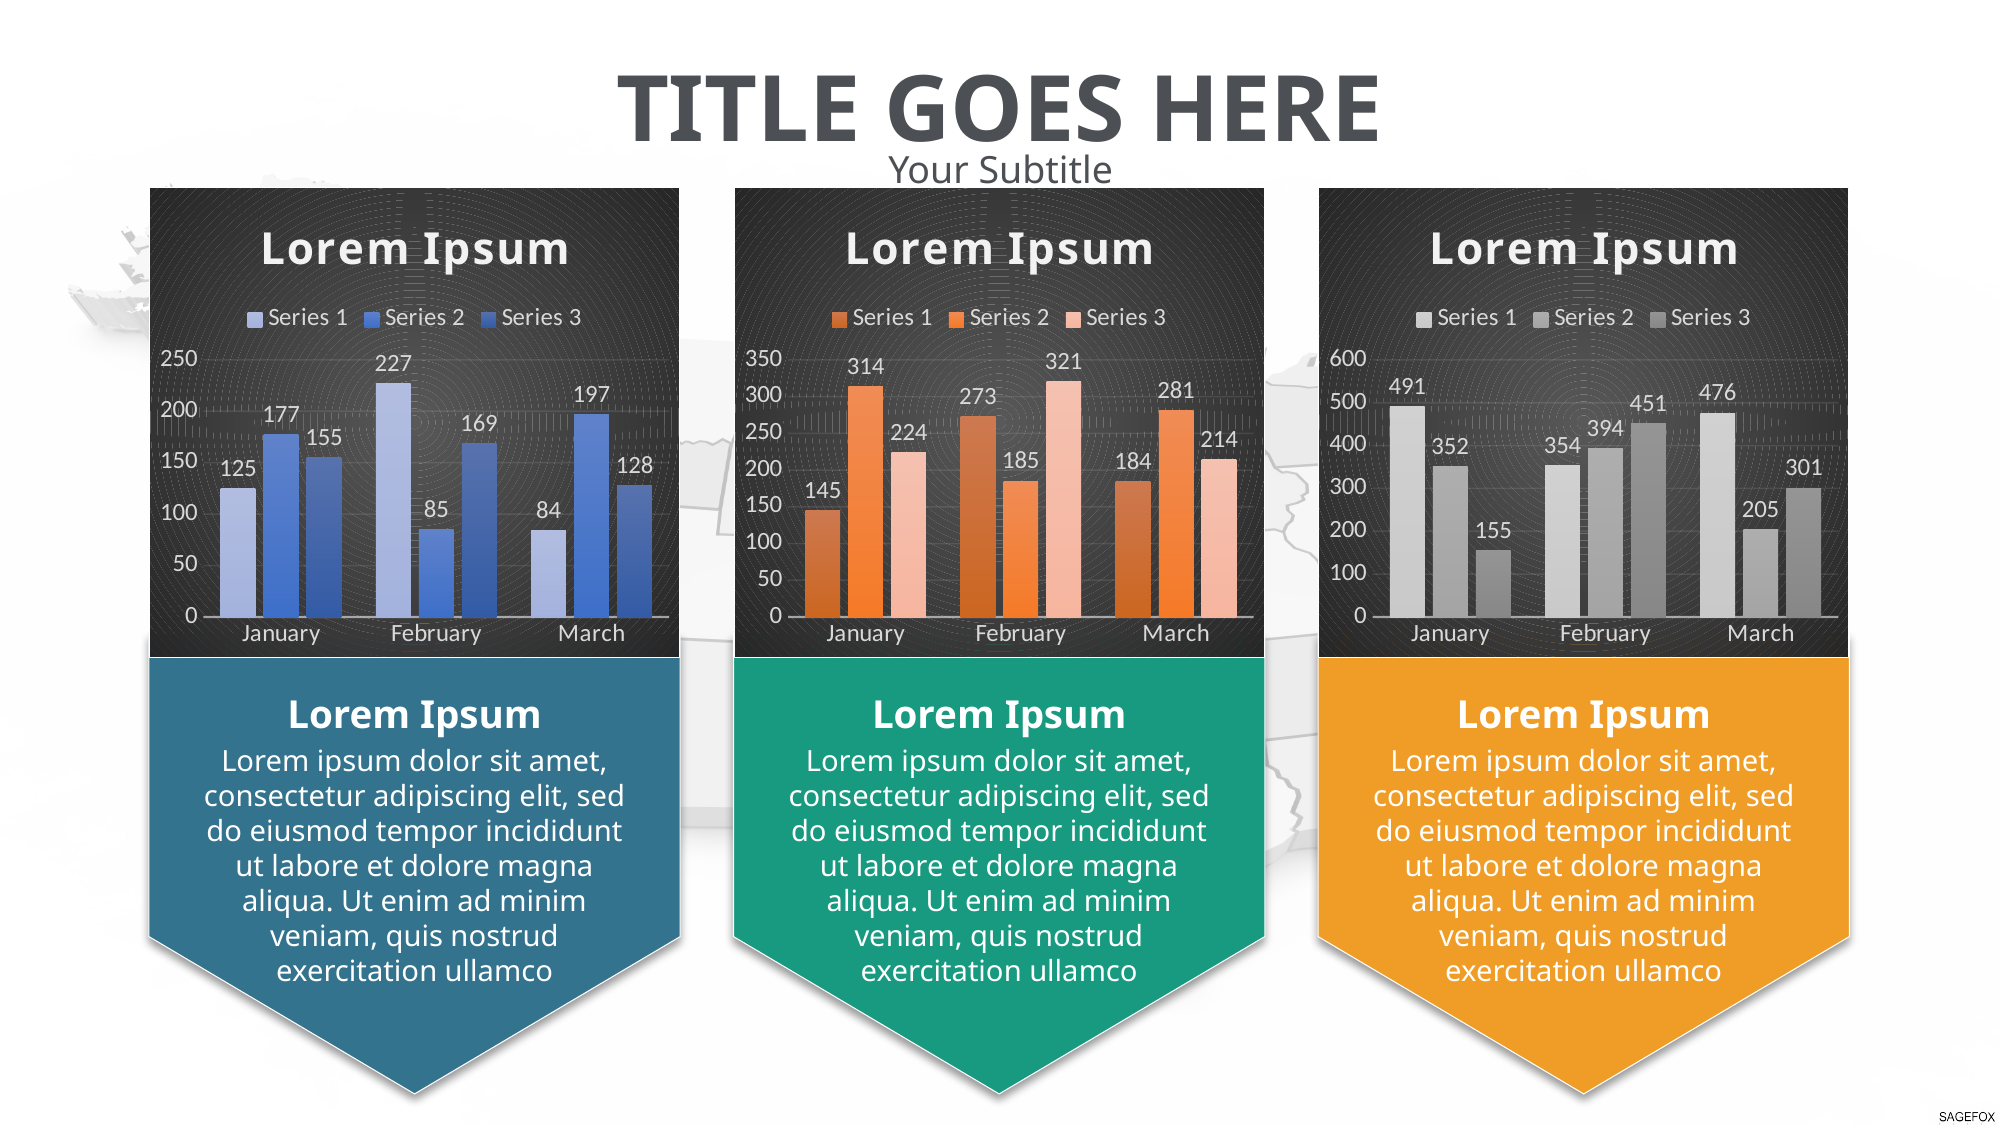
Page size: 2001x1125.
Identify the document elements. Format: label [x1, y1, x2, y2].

chart [733, 199, 1265, 658]
picture [1936, 1111, 1997, 1125]
text_box [548, 42, 1452, 199]
chart [148, 186, 681, 658]
text_box [148, 658, 681, 1094]
text_box [1318, 658, 1850, 1094]
chart [1318, 186, 1850, 658]
text_box [733, 658, 1265, 1094]
